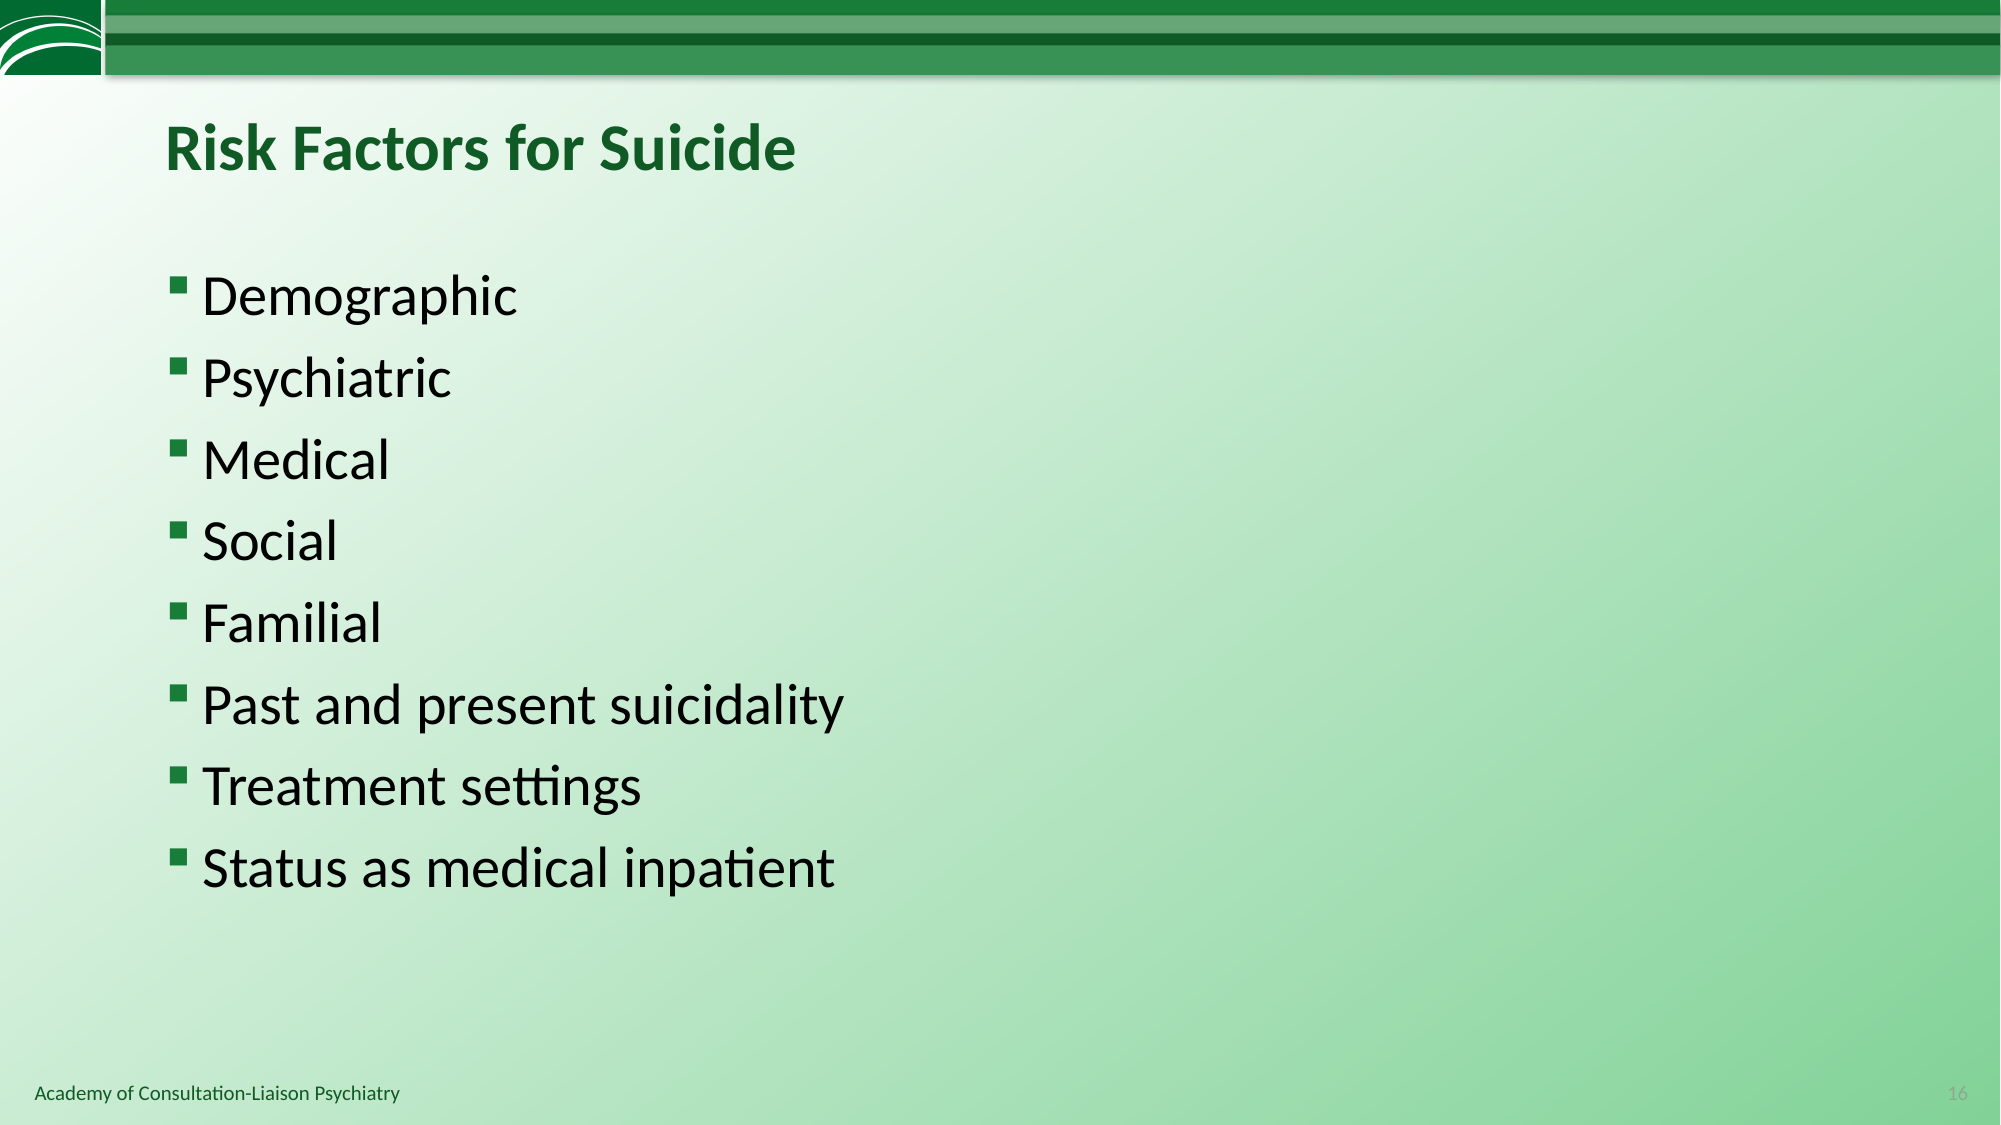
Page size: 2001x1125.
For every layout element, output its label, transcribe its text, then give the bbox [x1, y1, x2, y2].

slide_number 16 [1903, 1062, 1984, 1122]
picture [0, 0, 101, 75]
list Demographic Psychiatric Medical Social Familial Past and present suicidality Treatment settings Status as medical inpatient [150, 249, 1850, 1000]
title Risk Factors for Suicide [150, 50, 1850, 238]
